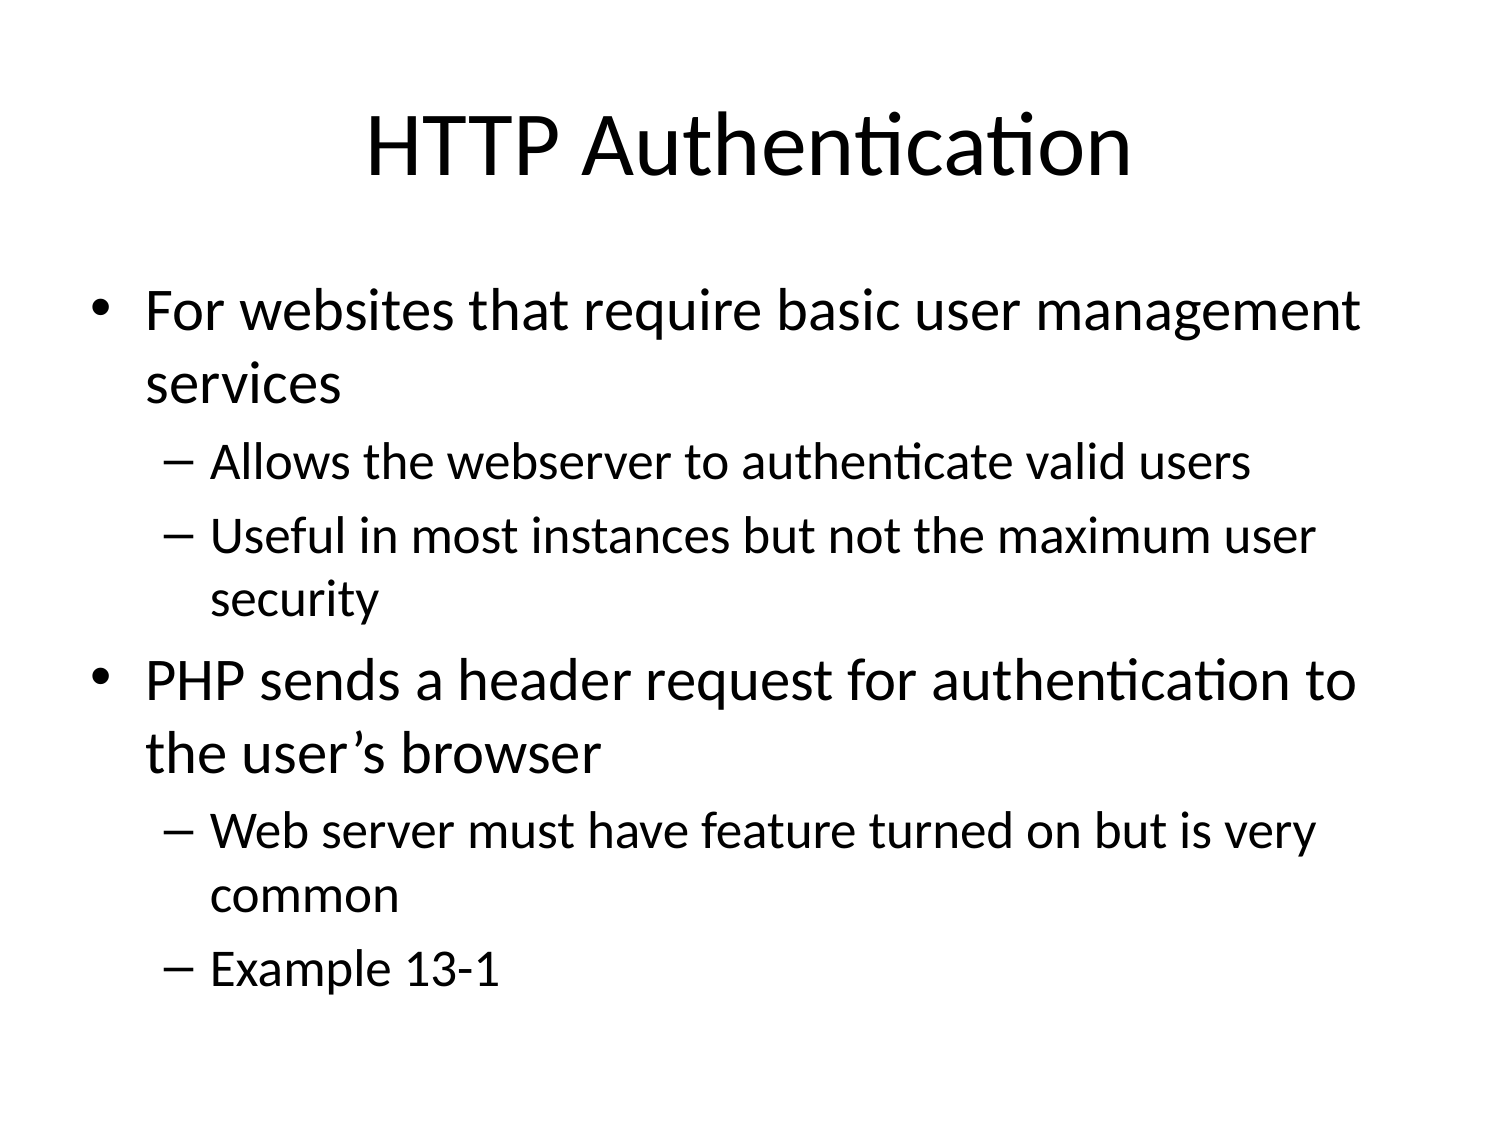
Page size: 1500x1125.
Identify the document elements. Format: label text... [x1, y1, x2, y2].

list For websites that require basic user management services Allows the webserver to authenticate valid users Useful in most instances but not the maximum user security PHP sends a header request for authentication to the user’s browser Web server must have feature turned on but is very common Example 13-1 [75, 262, 1425, 1005]
title HTTP Authentication [75, 45, 1425, 233]
